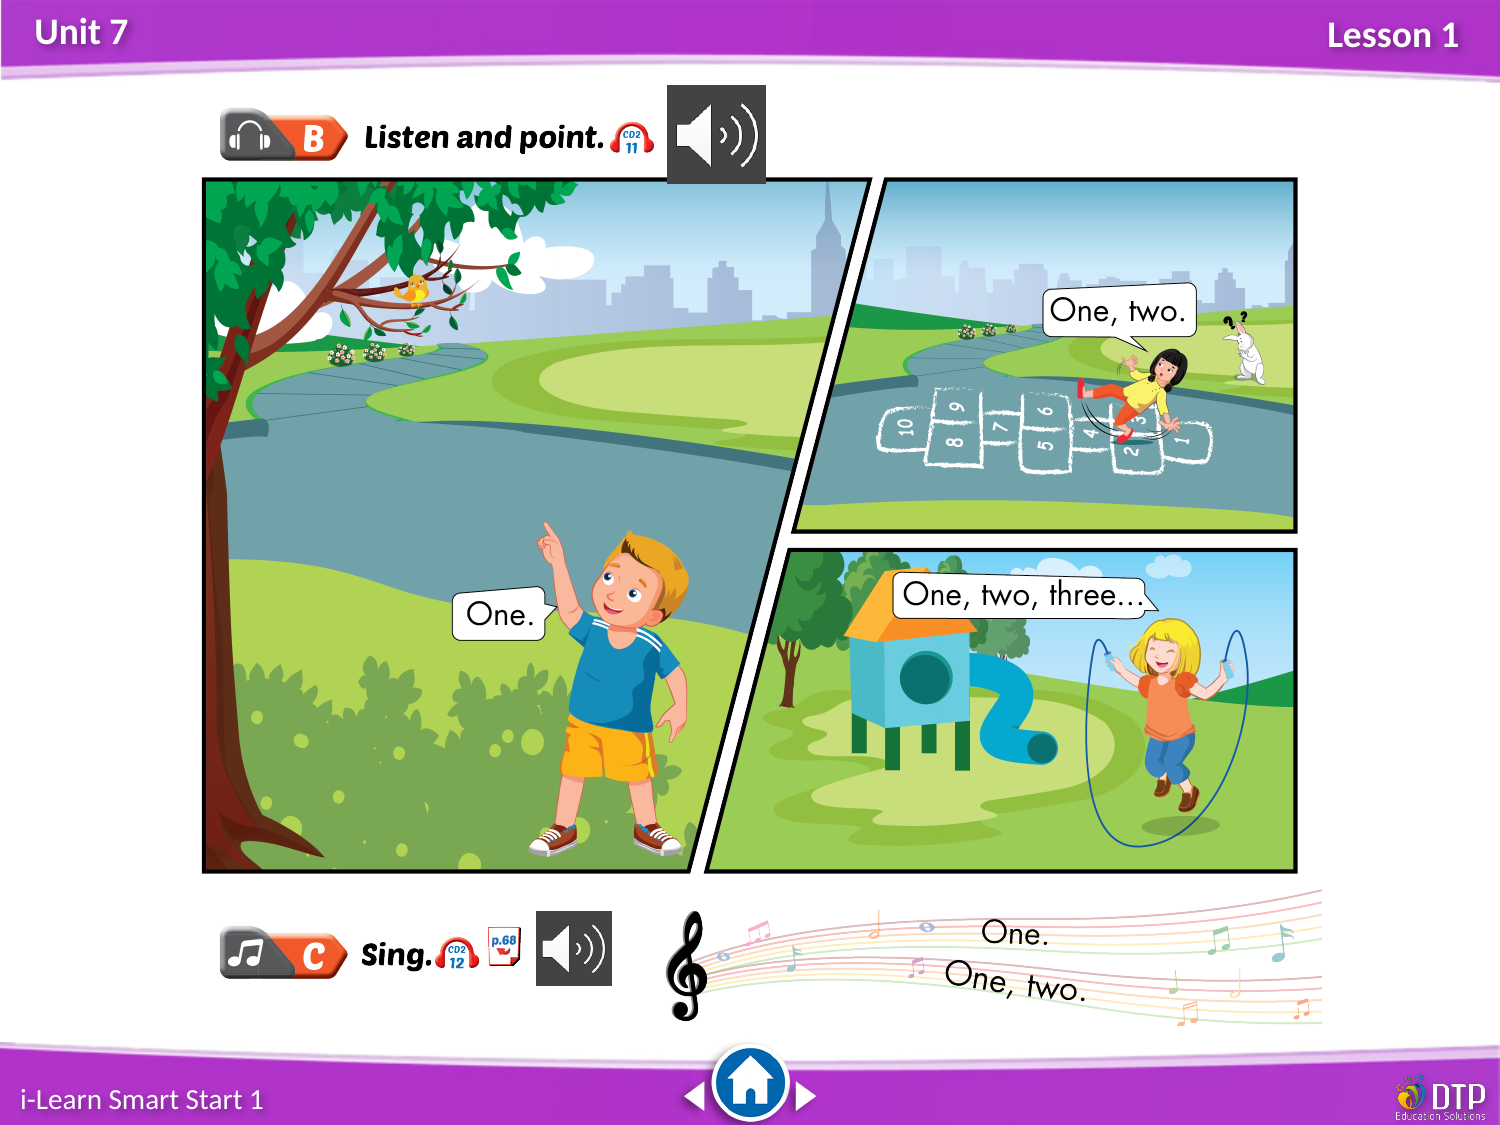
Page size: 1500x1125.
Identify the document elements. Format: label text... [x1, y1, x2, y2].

picture [178, 84, 1322, 1027]
picture [2, 0, 1500, 82]
text_box Lesson 1 [1312, 2, 1500, 63]
picture [0, 1037, 1500, 1125]
